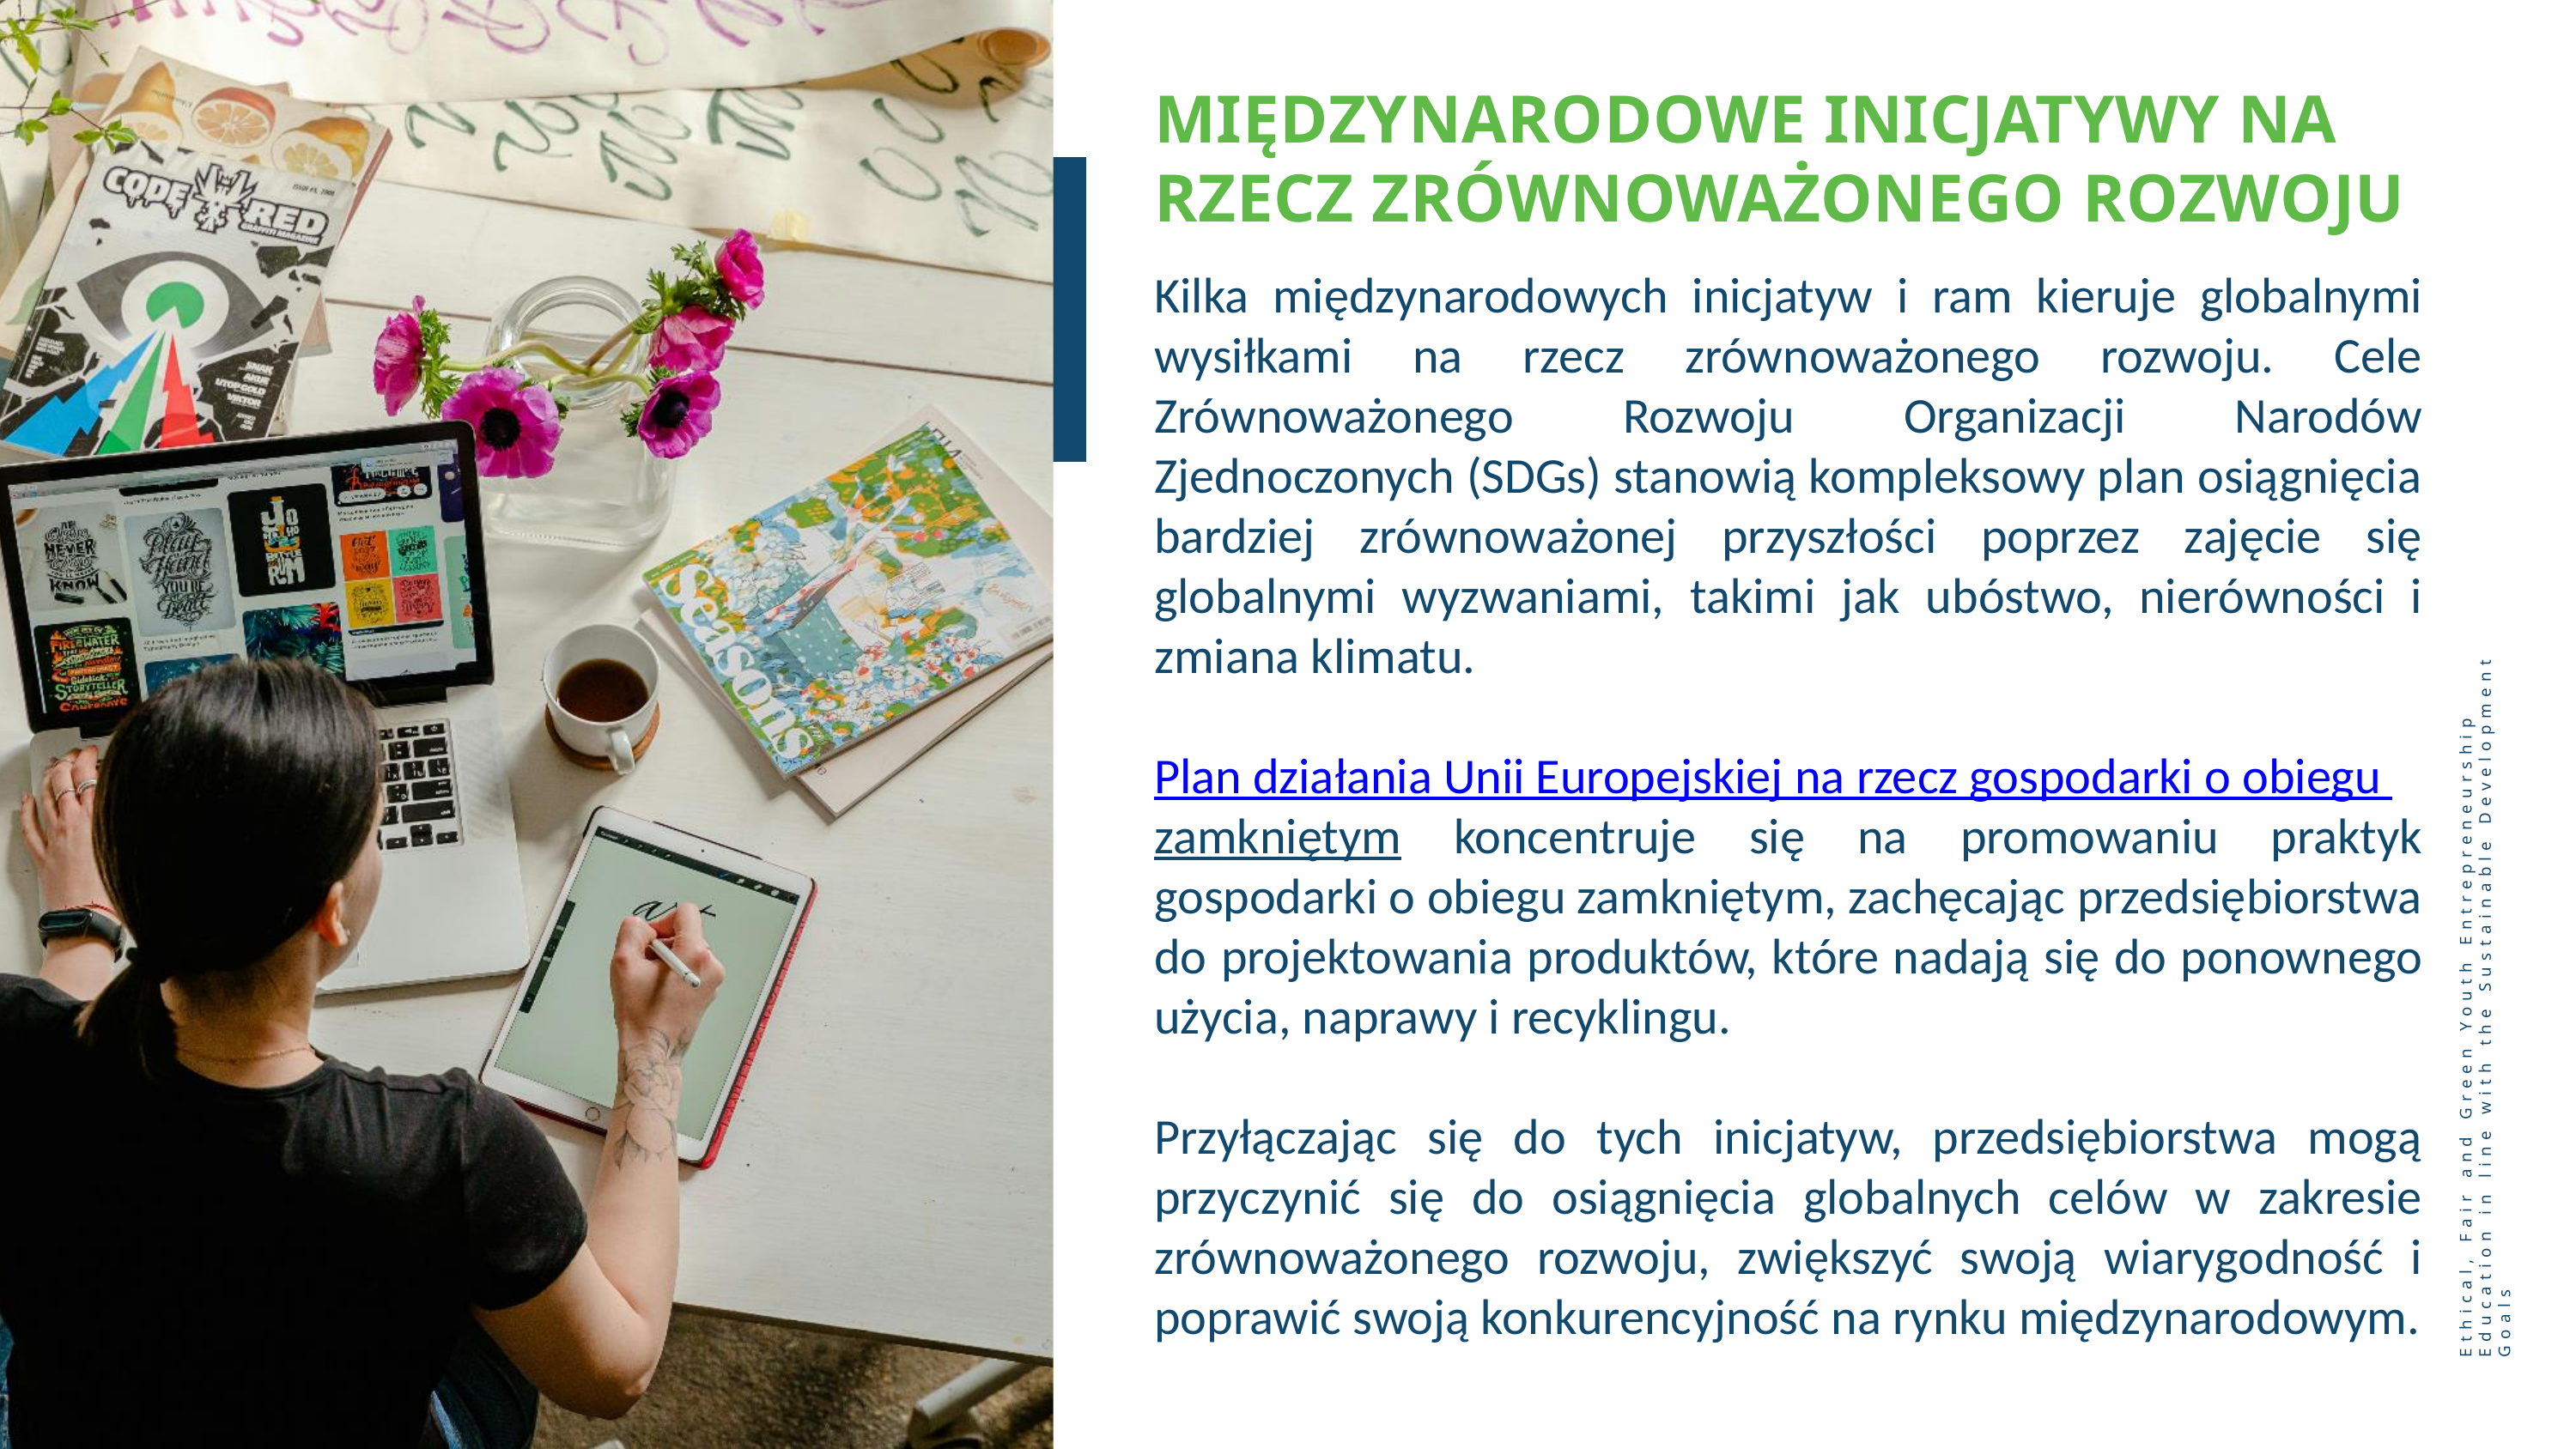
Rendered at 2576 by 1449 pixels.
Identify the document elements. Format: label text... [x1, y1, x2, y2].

text_box MIĘDZYNARODOWE INICJATYWY NA RZECZ ZRÓWNOWAŻONEGO ROZWOJU [1154, 77, 2483, 235]
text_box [1010, 156, 1086, 463]
text_box Kilka międzynarodowych inicjatyw i ram kieruje globalnymi wysiłkami na rzecz zrównoważonego rozwoju. Cele Zrównoważonego Rozwoju Organizacji Narodów Zjednoczonych (SDGs) stanowią kompleksowy plan osiągnięcia bardziej zrównoważonej przyszłości poprzez zajęcie się globalnymi wyzwaniami, takimi jak ubóstwo, nierówności i zmiana klimatu. Plan działania Unii Europejskiej na rzecz gospodarki o obiegu zamkniętym koncentruje się na promowaniu praktyk gospodarki o obiegu zamkniętym, zachęcając przedsiębiorstwa do projektowania produktów, które nadają się do ponownego użycia, naprawy i recyklingu. Przyłączając się do tych inicjatyw, przedsiębiorstwa mogą przyczynić się do osiągnięcia globalnych celów w zakresie zrównoważonego rozwoju, zwiększyć swoją wiarygodność i poprawić swoją konkurencyjność na rynku międzynarodowym. [1154, 263, 2423, 1344]
text_box [0, 0, 1054, 1449]
text_box Ethical, Fair and Green Youth Entrepreneurship Education in line with the Sustainable Development Goals [2455, 585, 2514, 1358]
